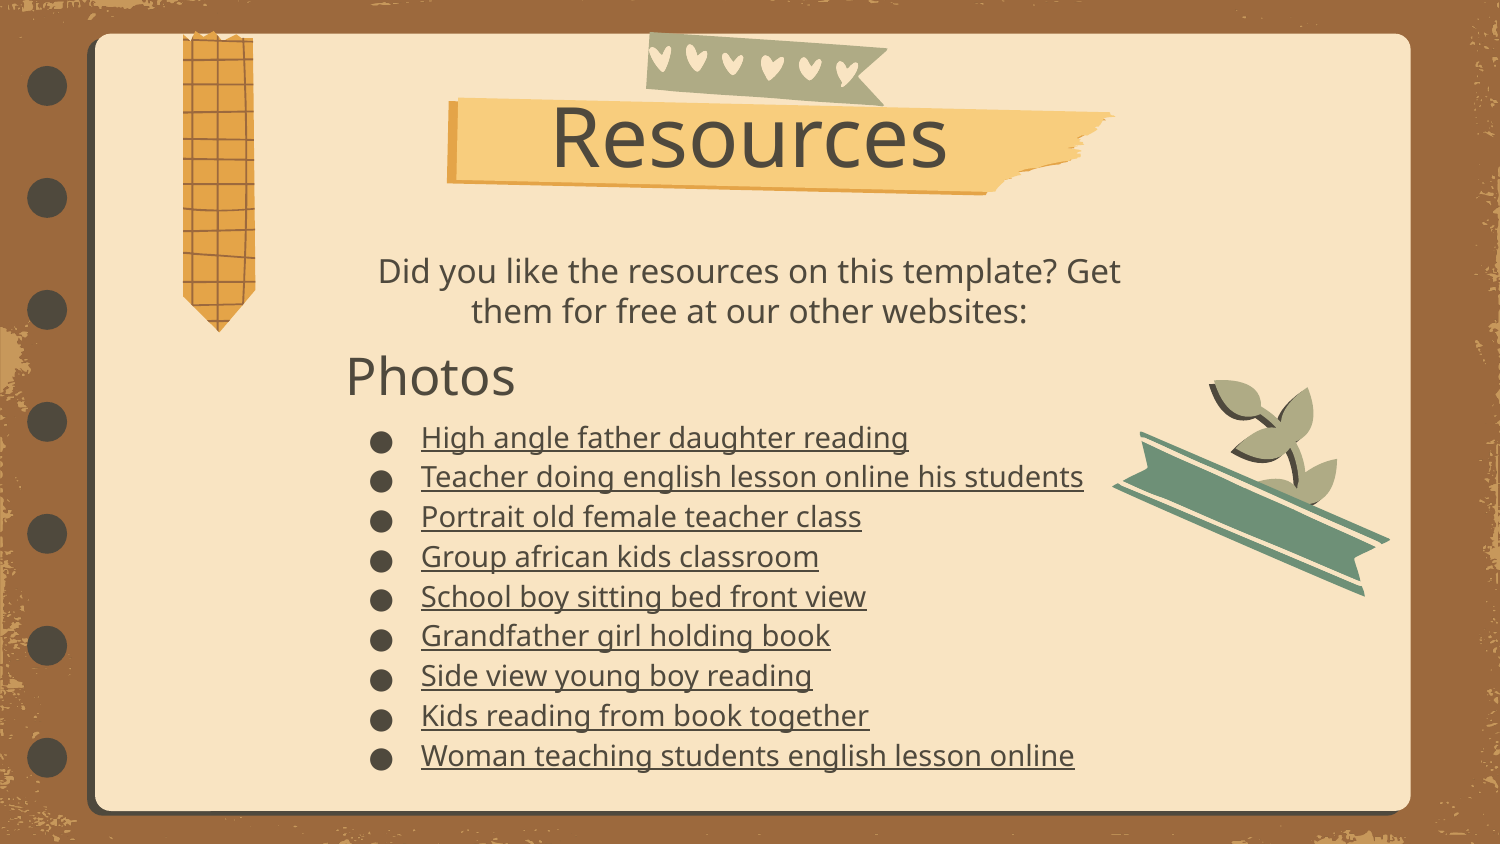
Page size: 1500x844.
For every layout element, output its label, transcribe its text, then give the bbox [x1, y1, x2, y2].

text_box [1115, 341, 1400, 583]
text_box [64, 107, 375, 256]
list High angle father daughter reading Teacher doing english lesson online his students Portrait old female teacher class Group african kids classroom School boy sitting bed front view Grandfather girl holding book Side view young boy reading Kids reading from book together Woman teaching students english lesson online [330, 403, 1170, 756]
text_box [524, 92, 1039, 204]
title Resources [491, 87, 640, 182]
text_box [645, 29, 889, 109]
subtitle Photos [330, 346, 877, 403]
subtitle Did you like the resources on this template? Get them for free at our other websites: [342, 243, 1158, 337]
